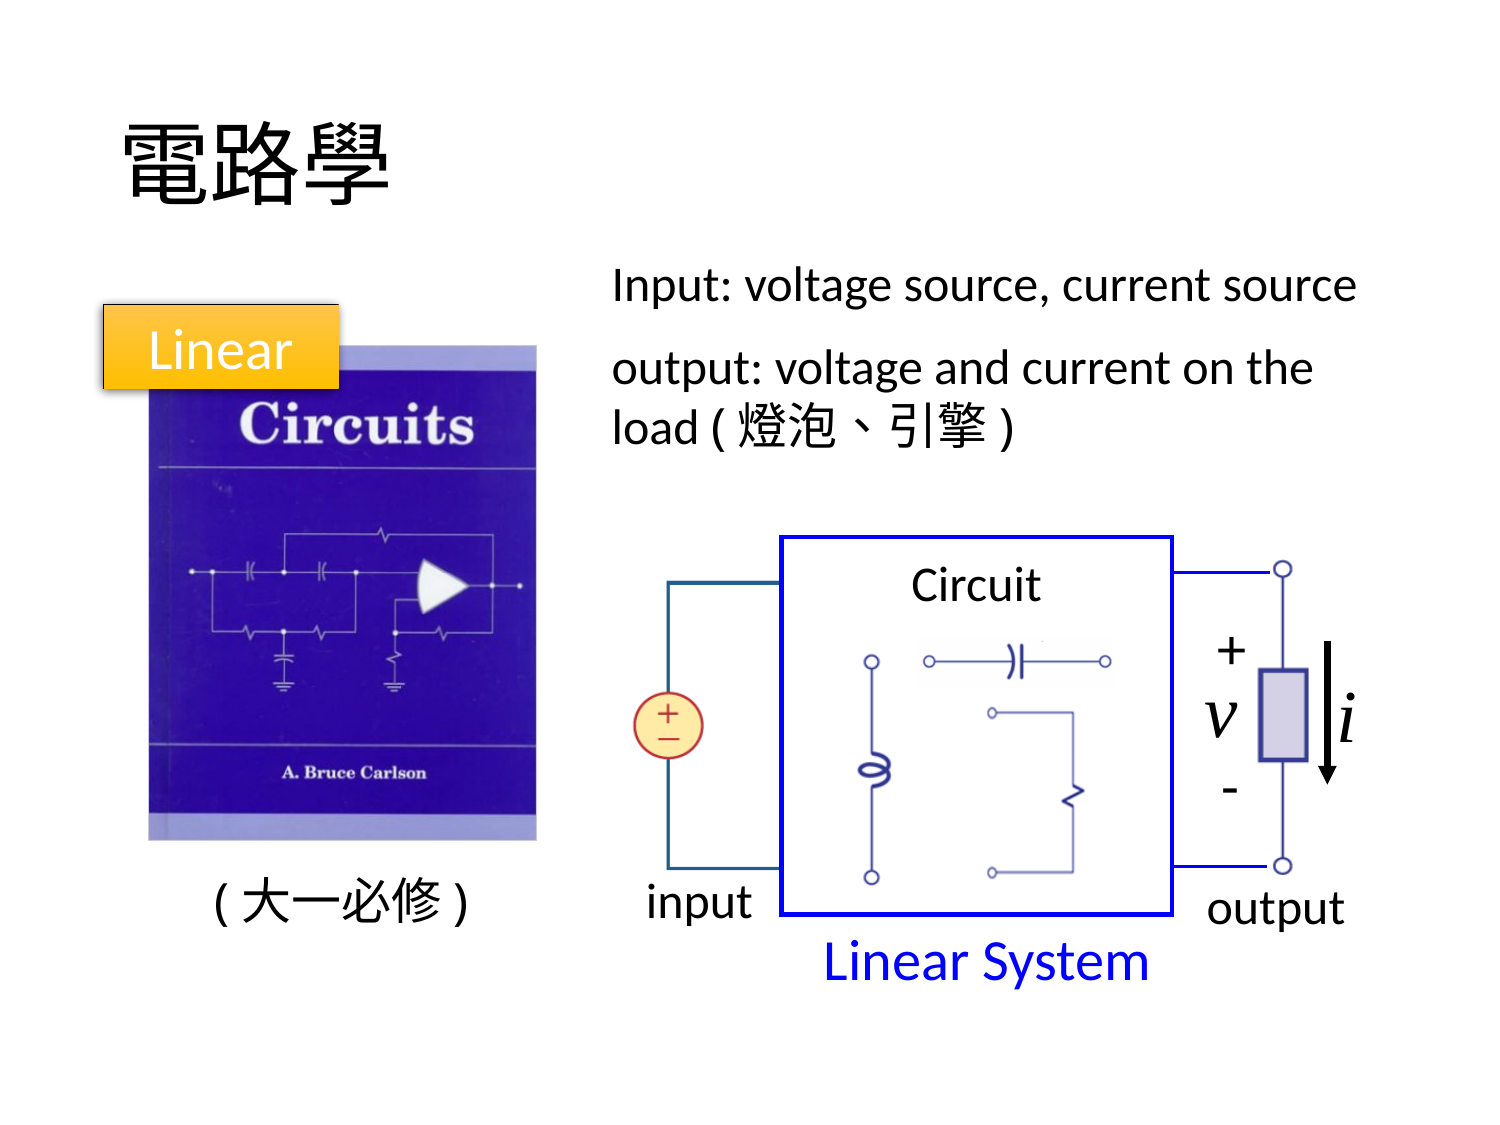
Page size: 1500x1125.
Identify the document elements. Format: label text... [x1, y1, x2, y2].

text_box (大一必修) [187, 862, 497, 937]
text_box input [591, 861, 807, 936]
picture [148, 345, 537, 841]
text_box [781, 536, 1172, 915]
text_box output [1168, 867, 1384, 943]
text_box Linear [103, 304, 339, 389]
text_box Input: voltage source, current source [596, 244, 1393, 320]
text_box output: voltage and current on the load (燈泡、引擎) [596, 327, 1395, 462]
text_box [1172, 549, 1371, 884]
text_box Linear System [807, 915, 1168, 1000]
title 電路學 [103, 59, 1397, 278]
picture [626, 566, 781, 886]
